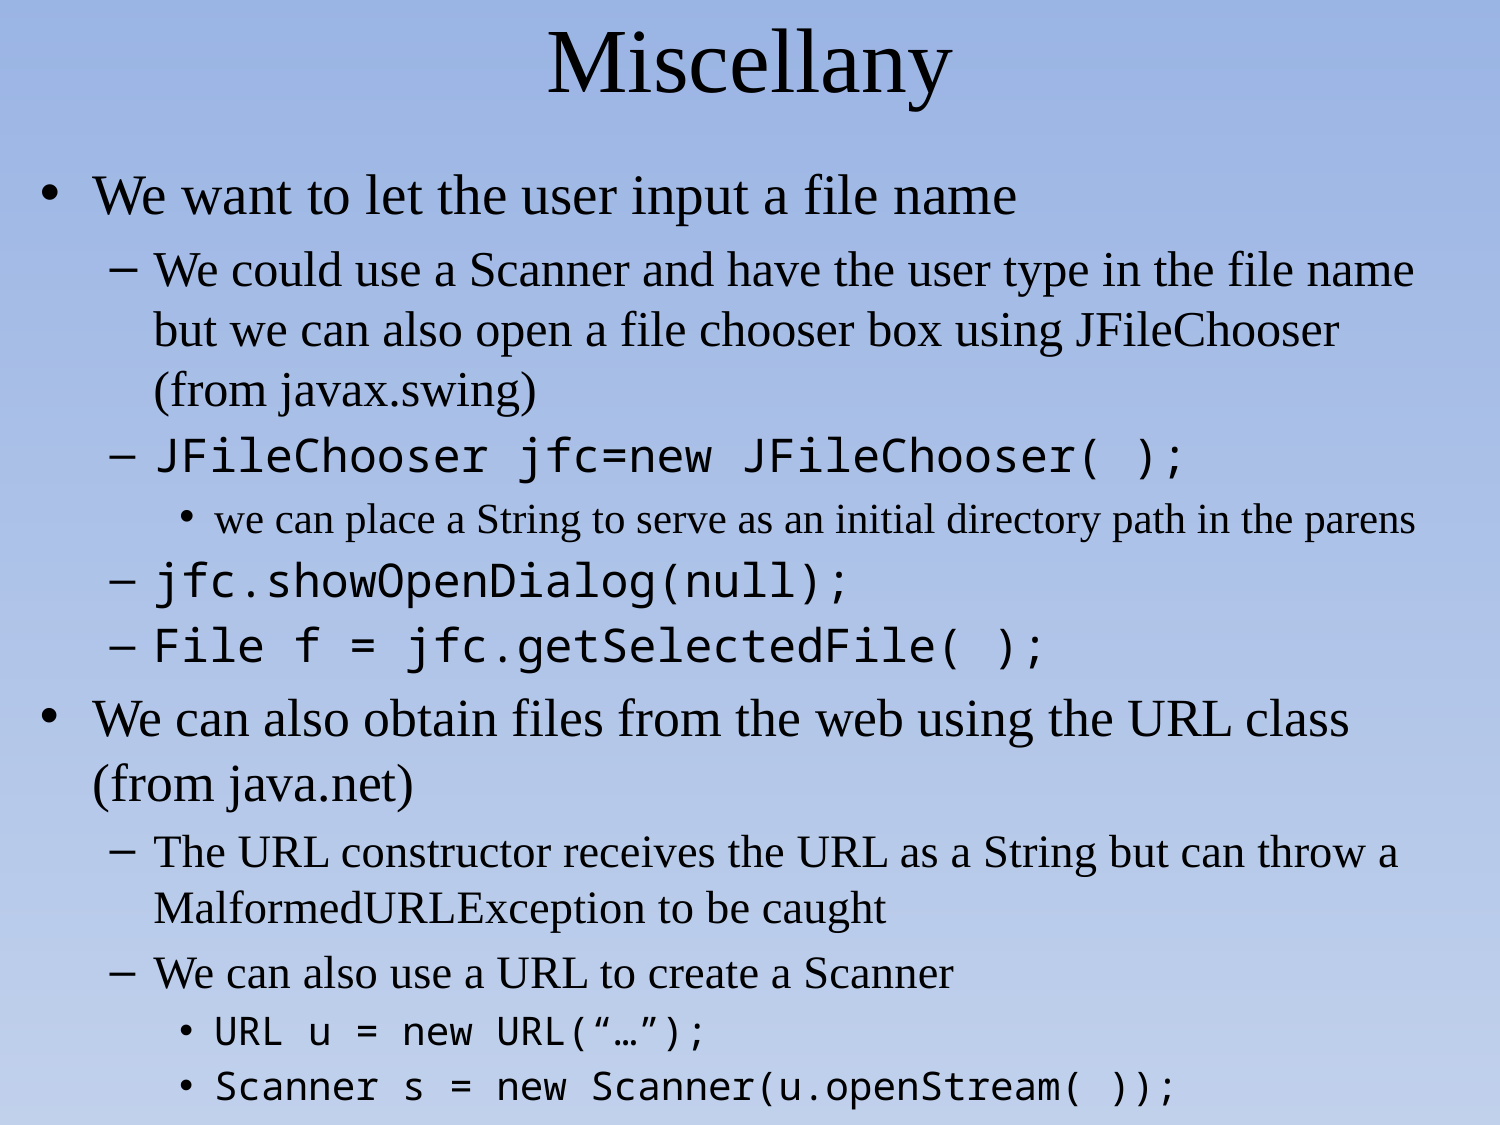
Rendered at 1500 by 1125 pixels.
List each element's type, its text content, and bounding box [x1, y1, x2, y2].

title Miscellany [75, 0, 1425, 149]
list We want to let the user input a file name We could use a Scanner and have the user type in the file name but we can also open a file chooser box using JFileChooser (from javax.swing) JFileChooser jfc=new JFileChooser( ); we can place a String to serve as an initial directory path in the parens jfc.showOpenDialog(null); File f = jfc.getSelectedFile( ); We can also obtain files from the web using the URL class (from java.net) The URL constructor receives the URL as a String but can throw a MalformedURLException to be caught We can also use a URL to create a Scanner URL u = new URL(“…”); Scanner s = new Scanner(u.openStream( )); [24, 149, 1475, 1125]
